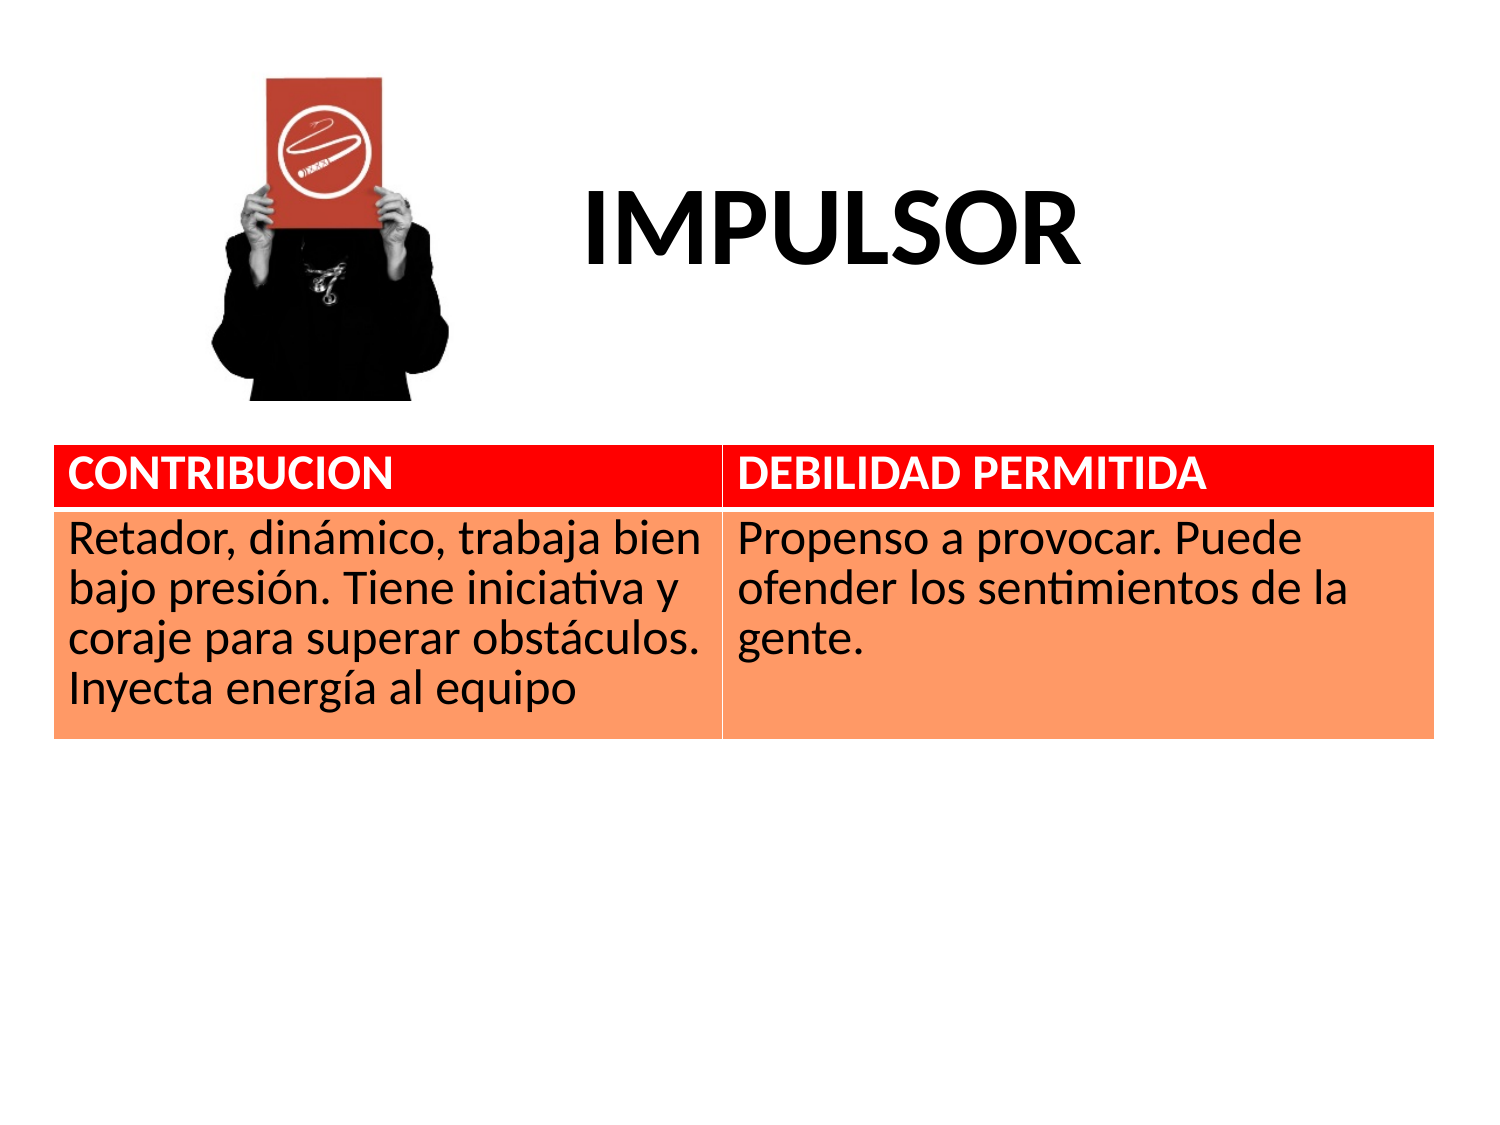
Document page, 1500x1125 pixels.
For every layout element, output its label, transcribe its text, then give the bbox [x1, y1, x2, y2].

table_cell Propenso a provocar. Puede ofender los sentimientos de la gente. [723, 512, 1434, 739]
table_header CONTRIBUCION [54, 445, 722, 507]
picture [159, 54, 499, 401]
table_cell Retador, dinámico, trabaja bien bajo presión. Tiene iniciativa y coraje para superar obstáculos. Inyecta energía al equipo [54, 512, 722, 739]
title IMPULSOR [502, 160, 1470, 280]
table_header DEBILIDAD PERMITIDA [723, 445, 1434, 507]
